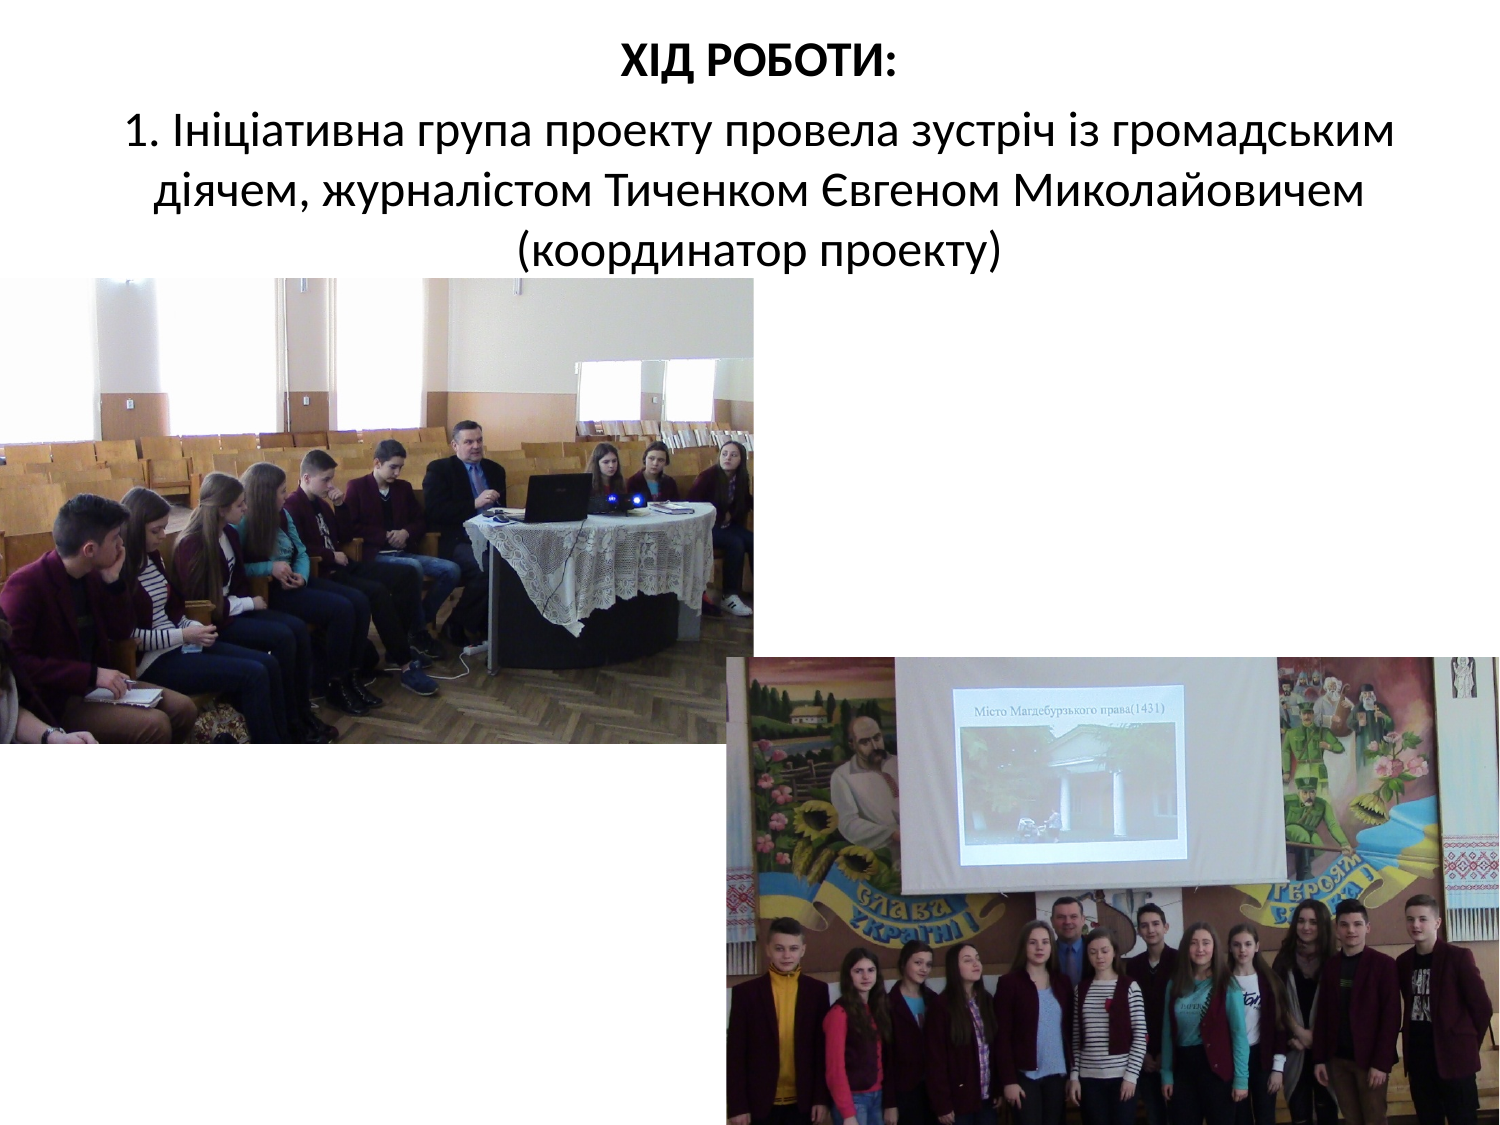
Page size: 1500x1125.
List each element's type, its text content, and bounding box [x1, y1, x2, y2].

picture [0, 278, 1500, 1125]
list ХІД РОБОТИ: 1. Ініціативна група проекту провела зустріч із громадським діячем, журналістом Тиченком Євгеном Миколайовичем (координатор проекту) [84, 19, 1435, 291]
